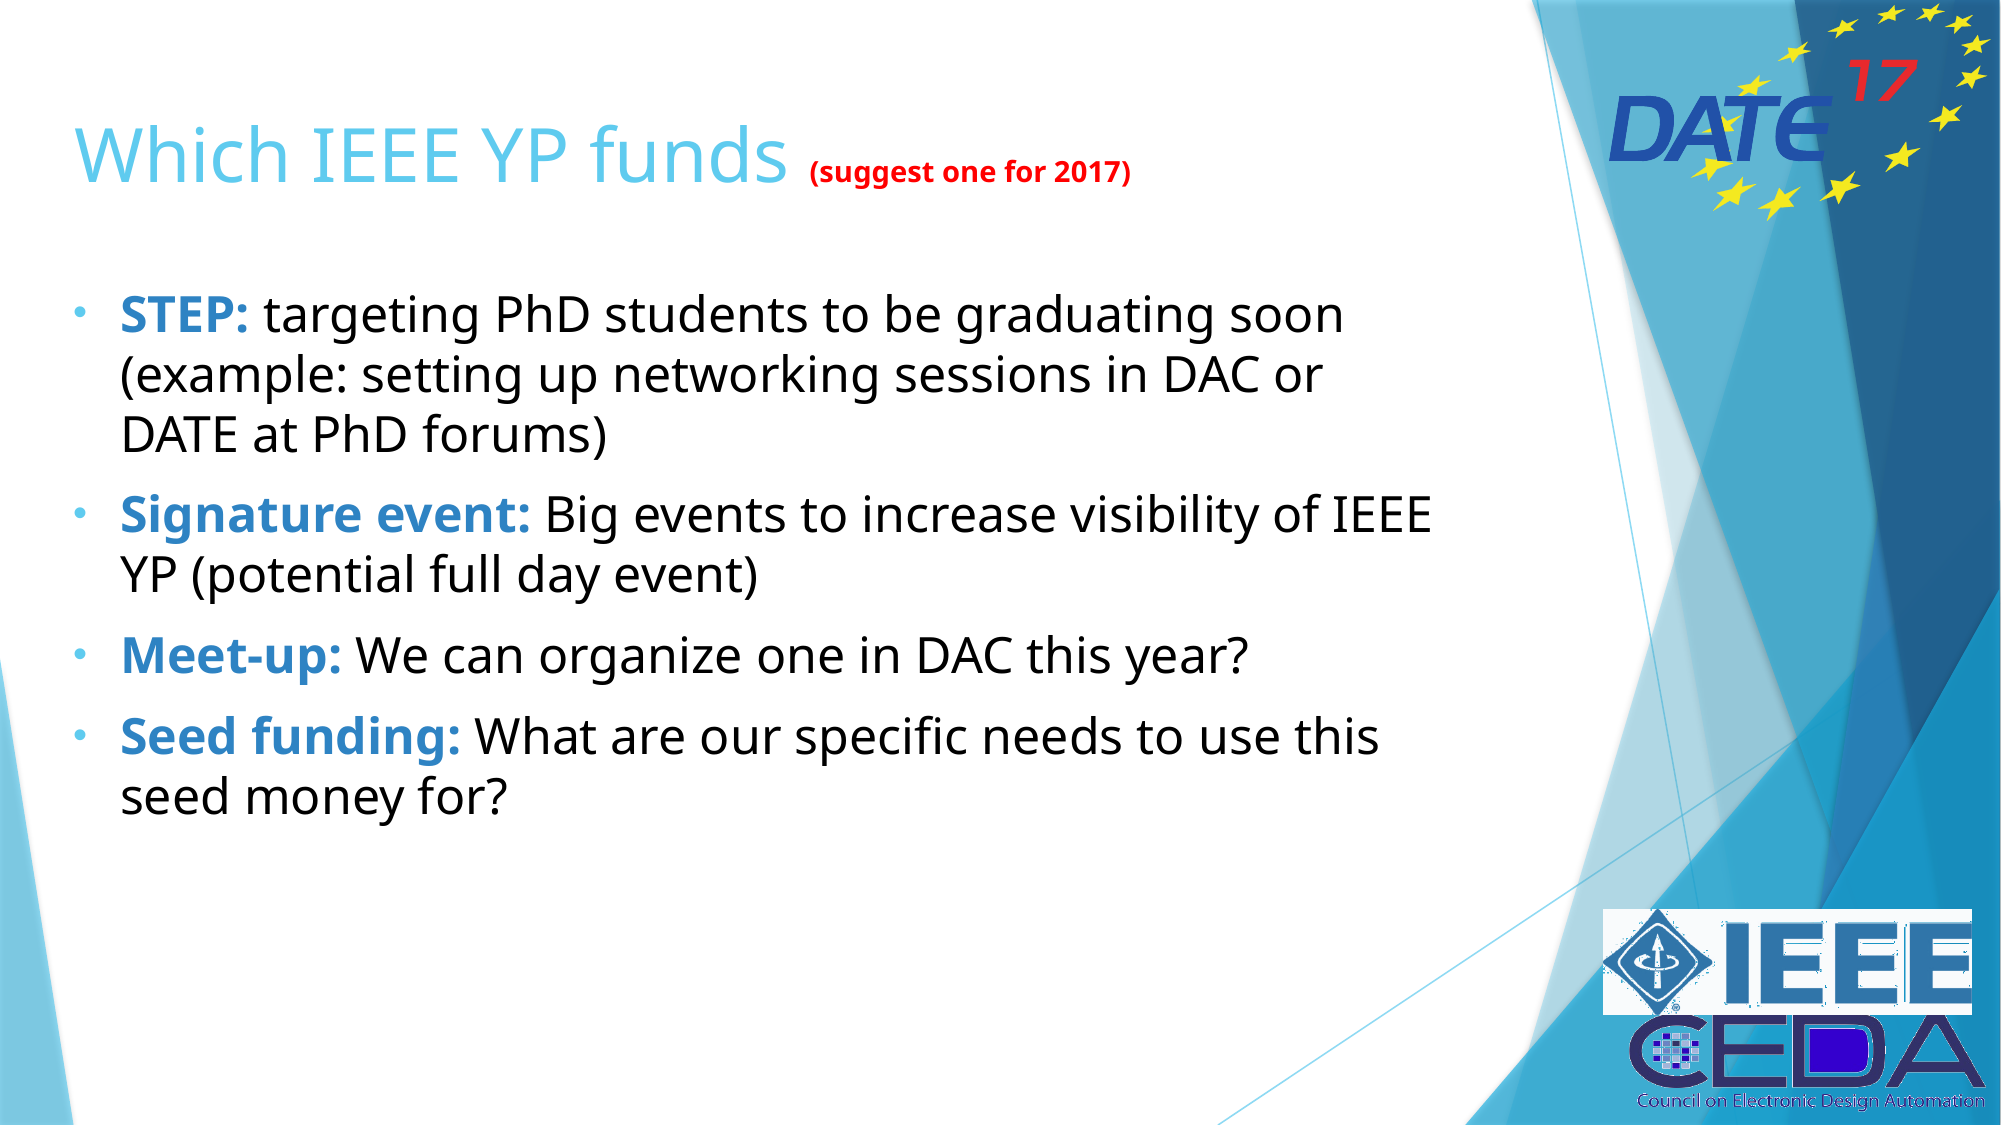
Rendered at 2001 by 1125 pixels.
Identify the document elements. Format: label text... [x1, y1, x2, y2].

list STEP: targeting PhD students to be graduating soon (example: setting up networking sessions in DAC or DATE at PhD forums) Signature event: Big events to increase visibility of IEEE YP (potential full day event) Meet-up: We can organize one in DAC this year? Seed funding: What are our specific needs to use this seed money for? [58, 274, 1469, 991]
title Which IEEE YP funds (suggest one for 2017) [59, 99, 1471, 317]
picture [1610, 976, 2001, 1125]
